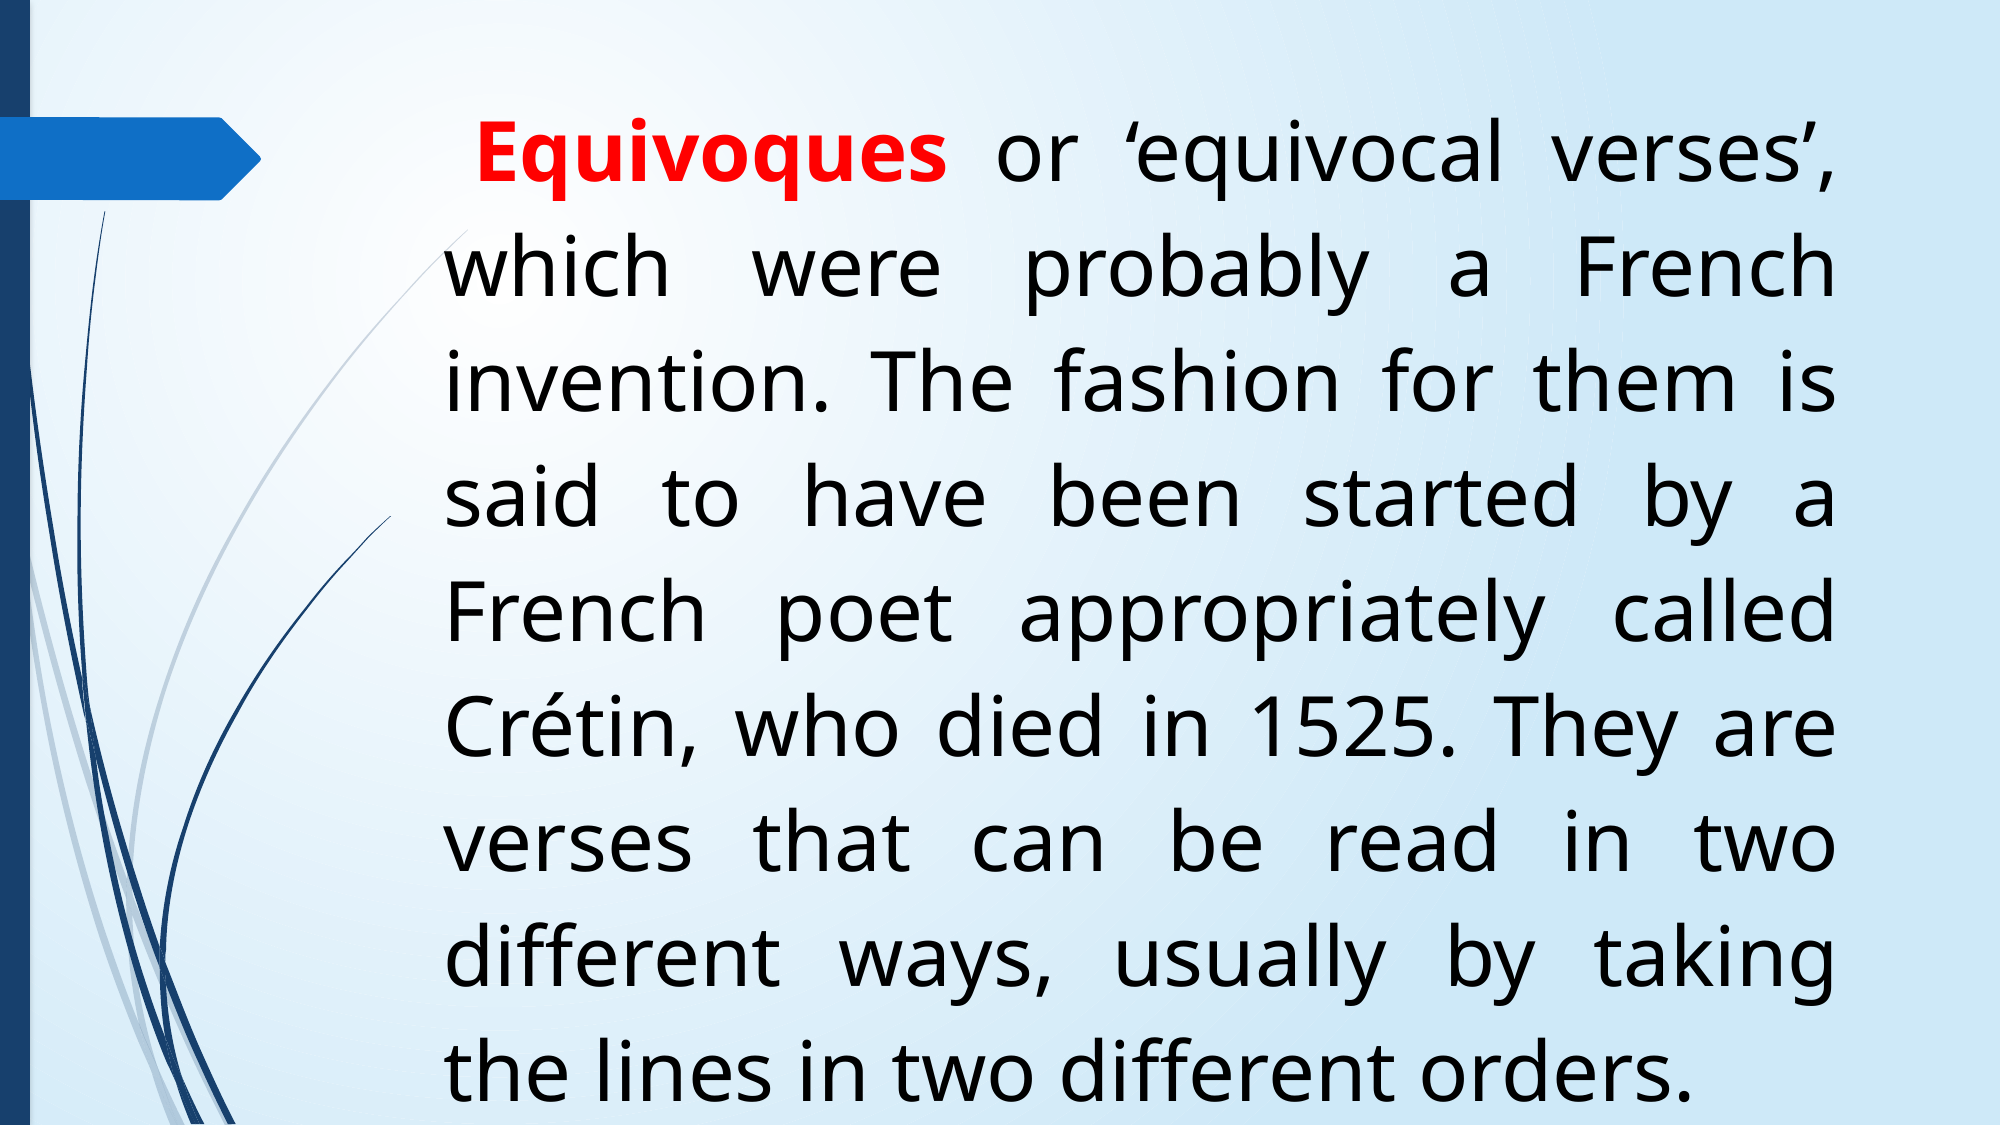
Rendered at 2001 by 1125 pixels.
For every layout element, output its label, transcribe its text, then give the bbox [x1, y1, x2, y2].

text_box Equivoques or ‘equivocal verses’, which were probably a French invention. The fashion for them is said to have been started by a French poet appropriately called Crétin, who died in 1525. They are verses that can be read in two different ways, usually by taking the lines in two different orders. [428, 76, 1855, 1125]
